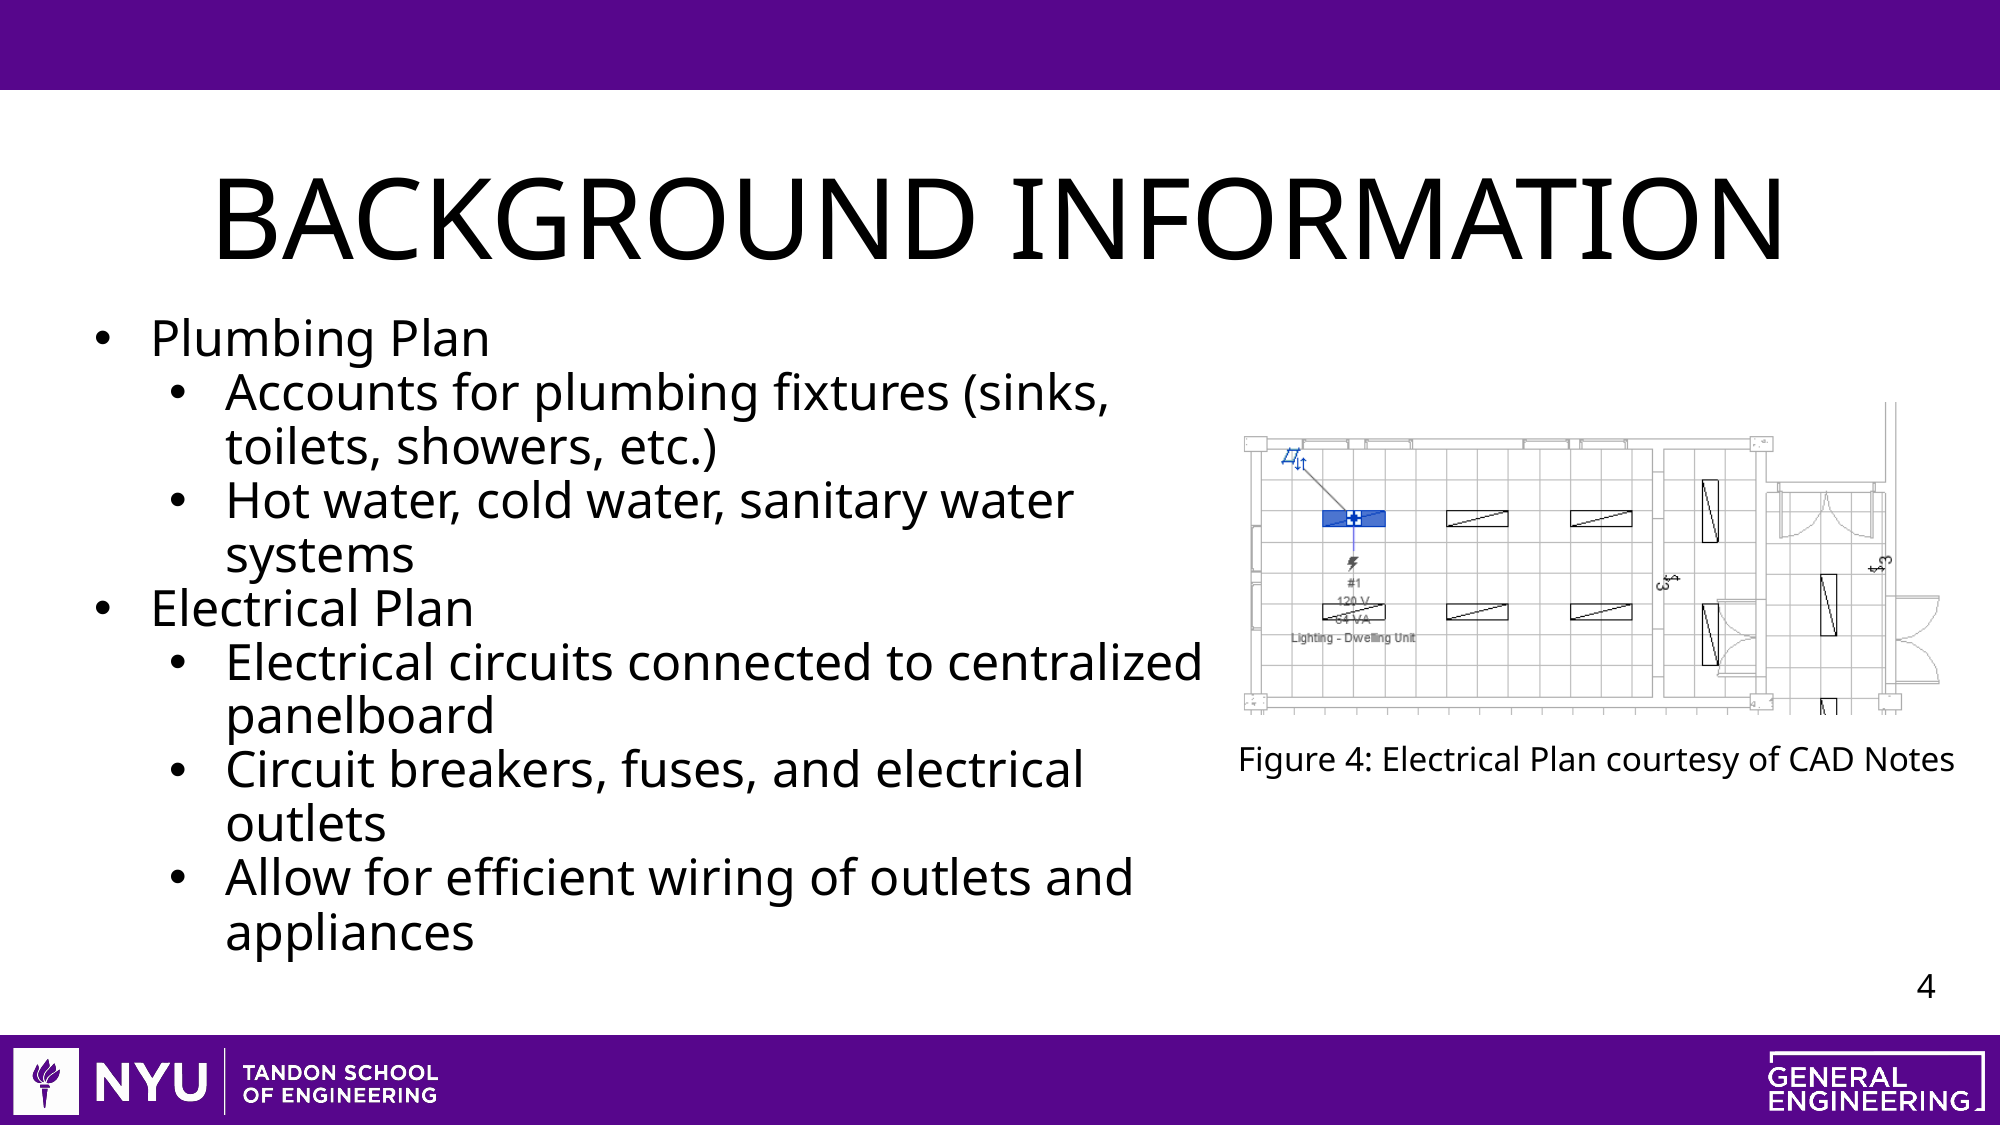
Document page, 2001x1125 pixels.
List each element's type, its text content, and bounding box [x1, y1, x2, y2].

text_box [0, 1035, 2000, 1125]
picture [1768, 1051, 1985, 1111]
picture [1243, 401, 1952, 715]
title BACKGROUND INFORMATION [92, 132, 1908, 292]
text_box [0, 0, 2000, 90]
picture [13, 1048, 439, 1115]
text_box 4 [1802, 958, 1951, 1014]
subtitle Plumbing Plan Accounts for plumbing fixtures (sinks, toilets, showers, etc.) Hot water, cold water, sanitary water systems Electrical Plan Electrical circuits connected to centralized panelboard Circuit breakers, fuses, and electrical outlets Allow for efficient wiring of outlets and appliances [79, 315, 1244, 959]
text_box Figure 4: Electrical Plan courtesy of CAD Notes [1204, 730, 1990, 786]
